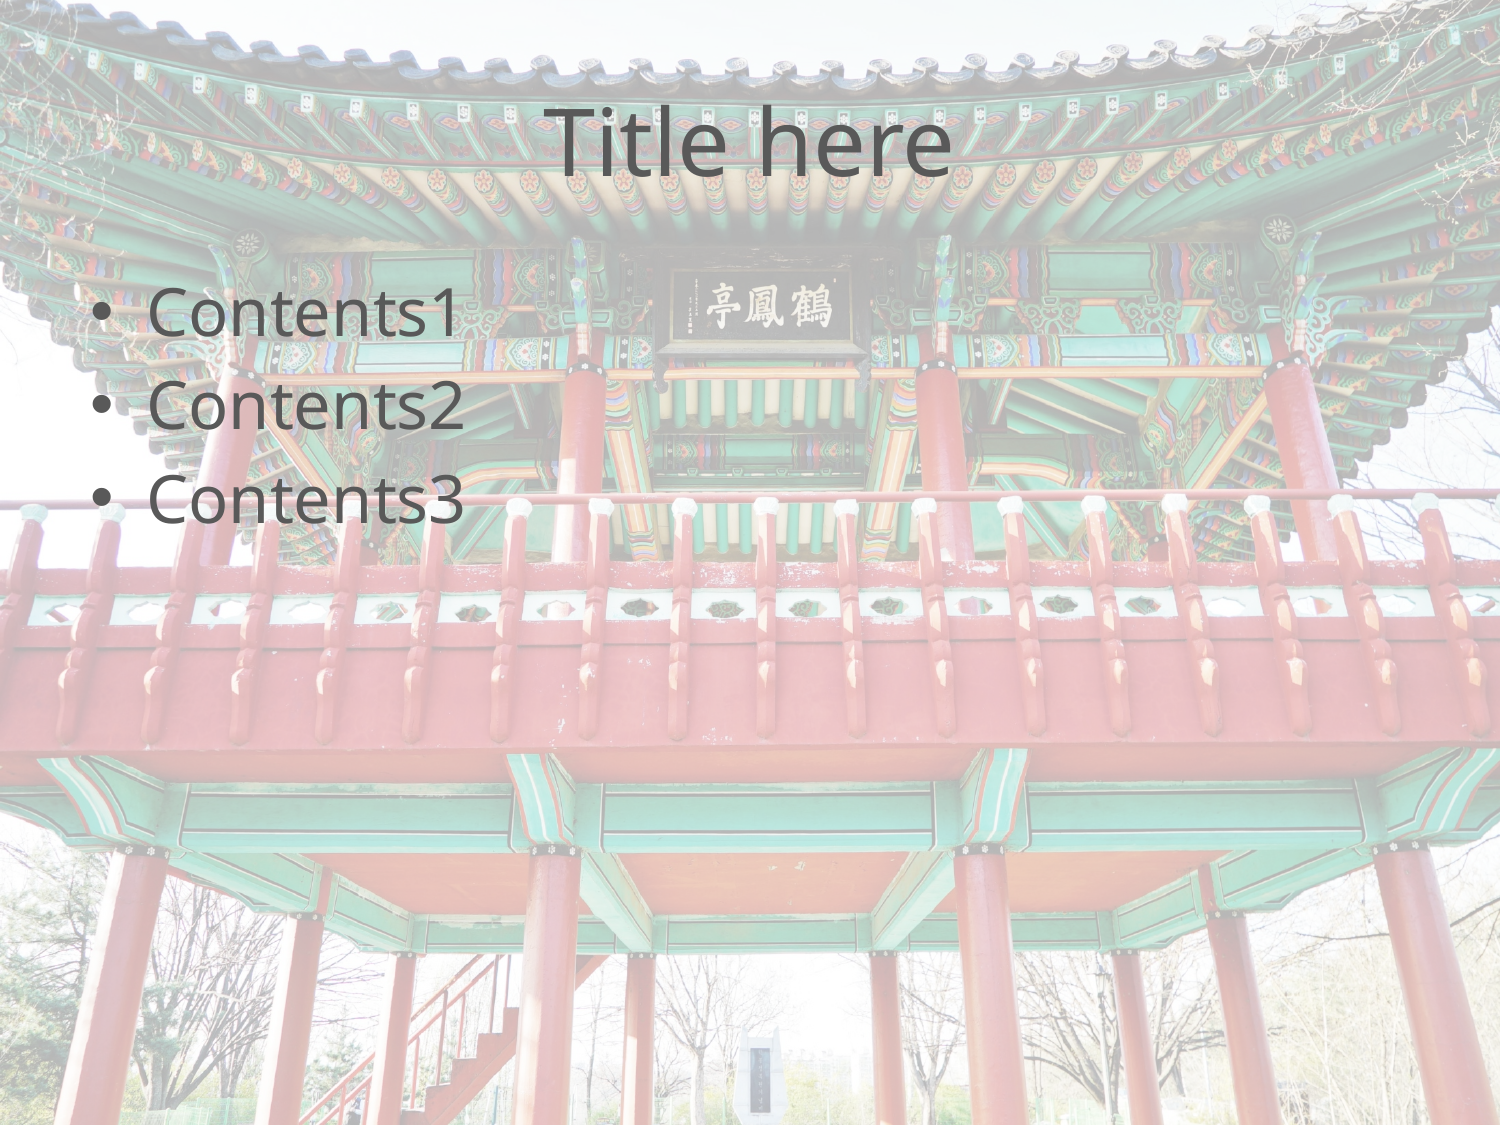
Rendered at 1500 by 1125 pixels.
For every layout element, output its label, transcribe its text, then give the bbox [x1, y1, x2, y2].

text_box [0, 0, 1500, 1125]
list Contents1 Contents2 Contents3 [75, 262, 1425, 1005]
title Title here [75, 45, 1425, 233]
